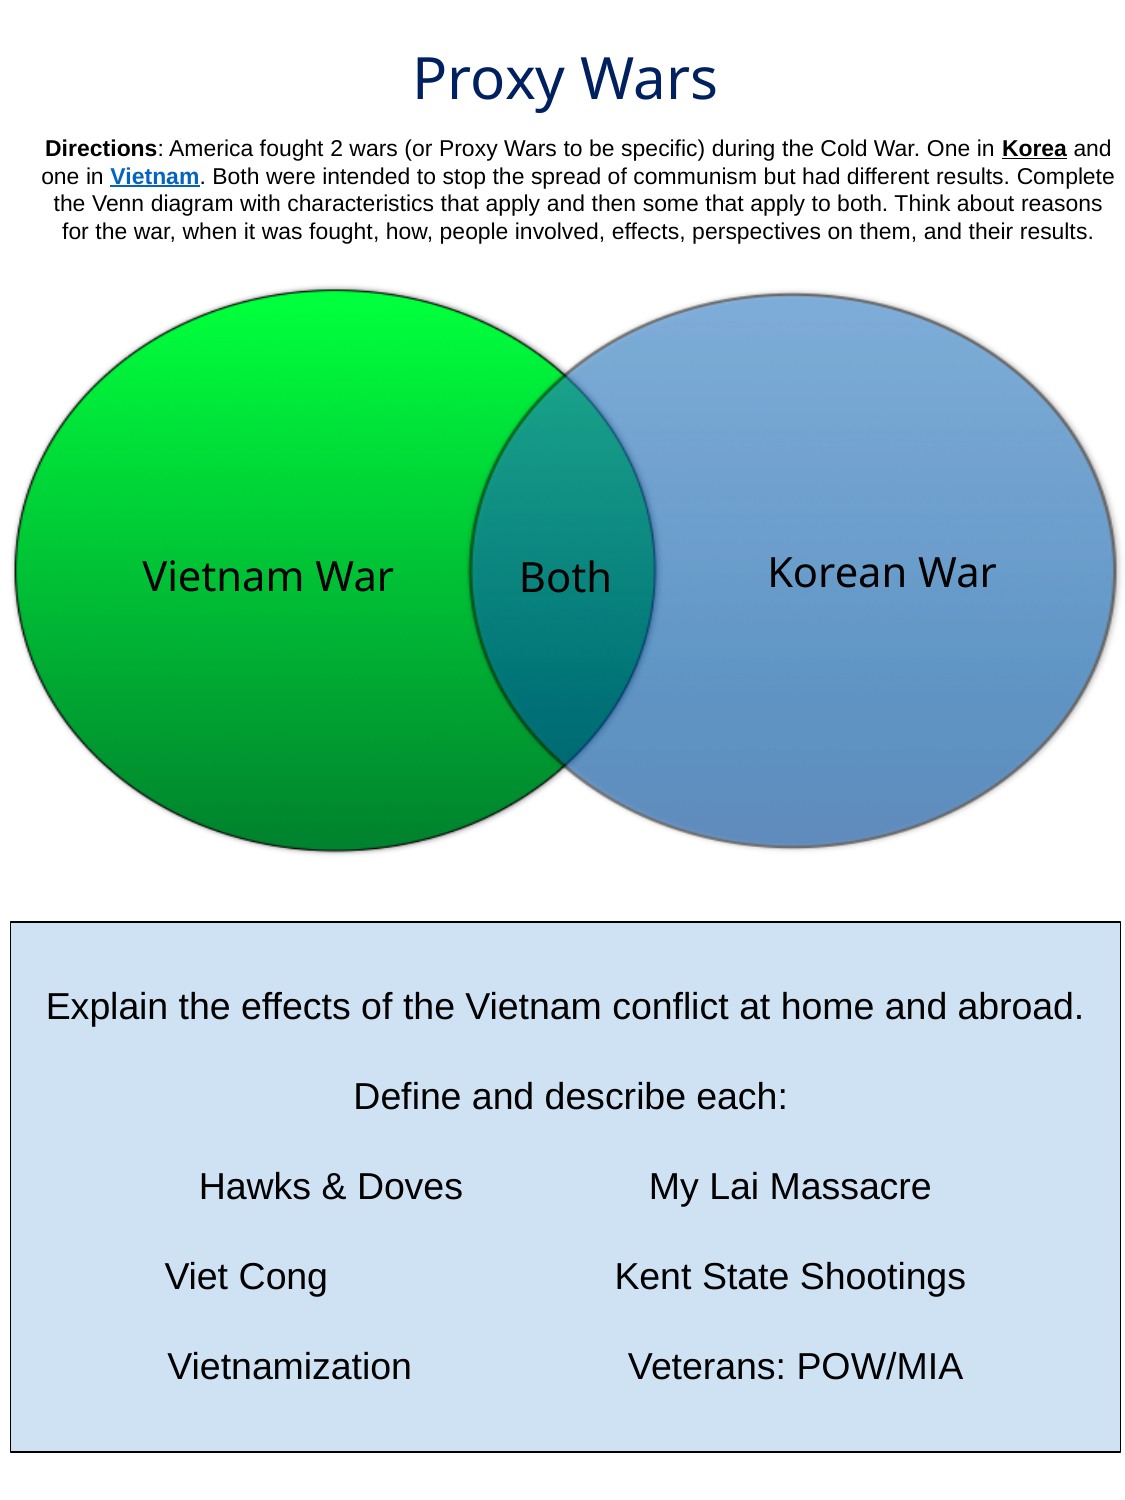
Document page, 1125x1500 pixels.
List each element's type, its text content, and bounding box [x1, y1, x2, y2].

text_box Proxy Wars [30, 33, 1101, 118]
picture [10, 284, 1125, 858]
text_box Explain the effects of the Vietnam conflict at home and abroad. Define and describe each: Hawks & Doves My Lai Massacre Viet Cong Kent State Shootings Vietnamization Veterans: POW/MIA [10, 922, 1121, 1453]
text_box Directions: America fought 2 wars (or Proxy Wars to be specific) during the Cold War. One in Korea and one in Vietnam. Both were intended to stop the spread of communism but had different results. Complete the Venn diagram with characteristics that apply and then some that apply to both. Think about reasons for the war, when it was fought, how, people involved, effects, perspectives on them, and their results. [23, 118, 1125, 260]
